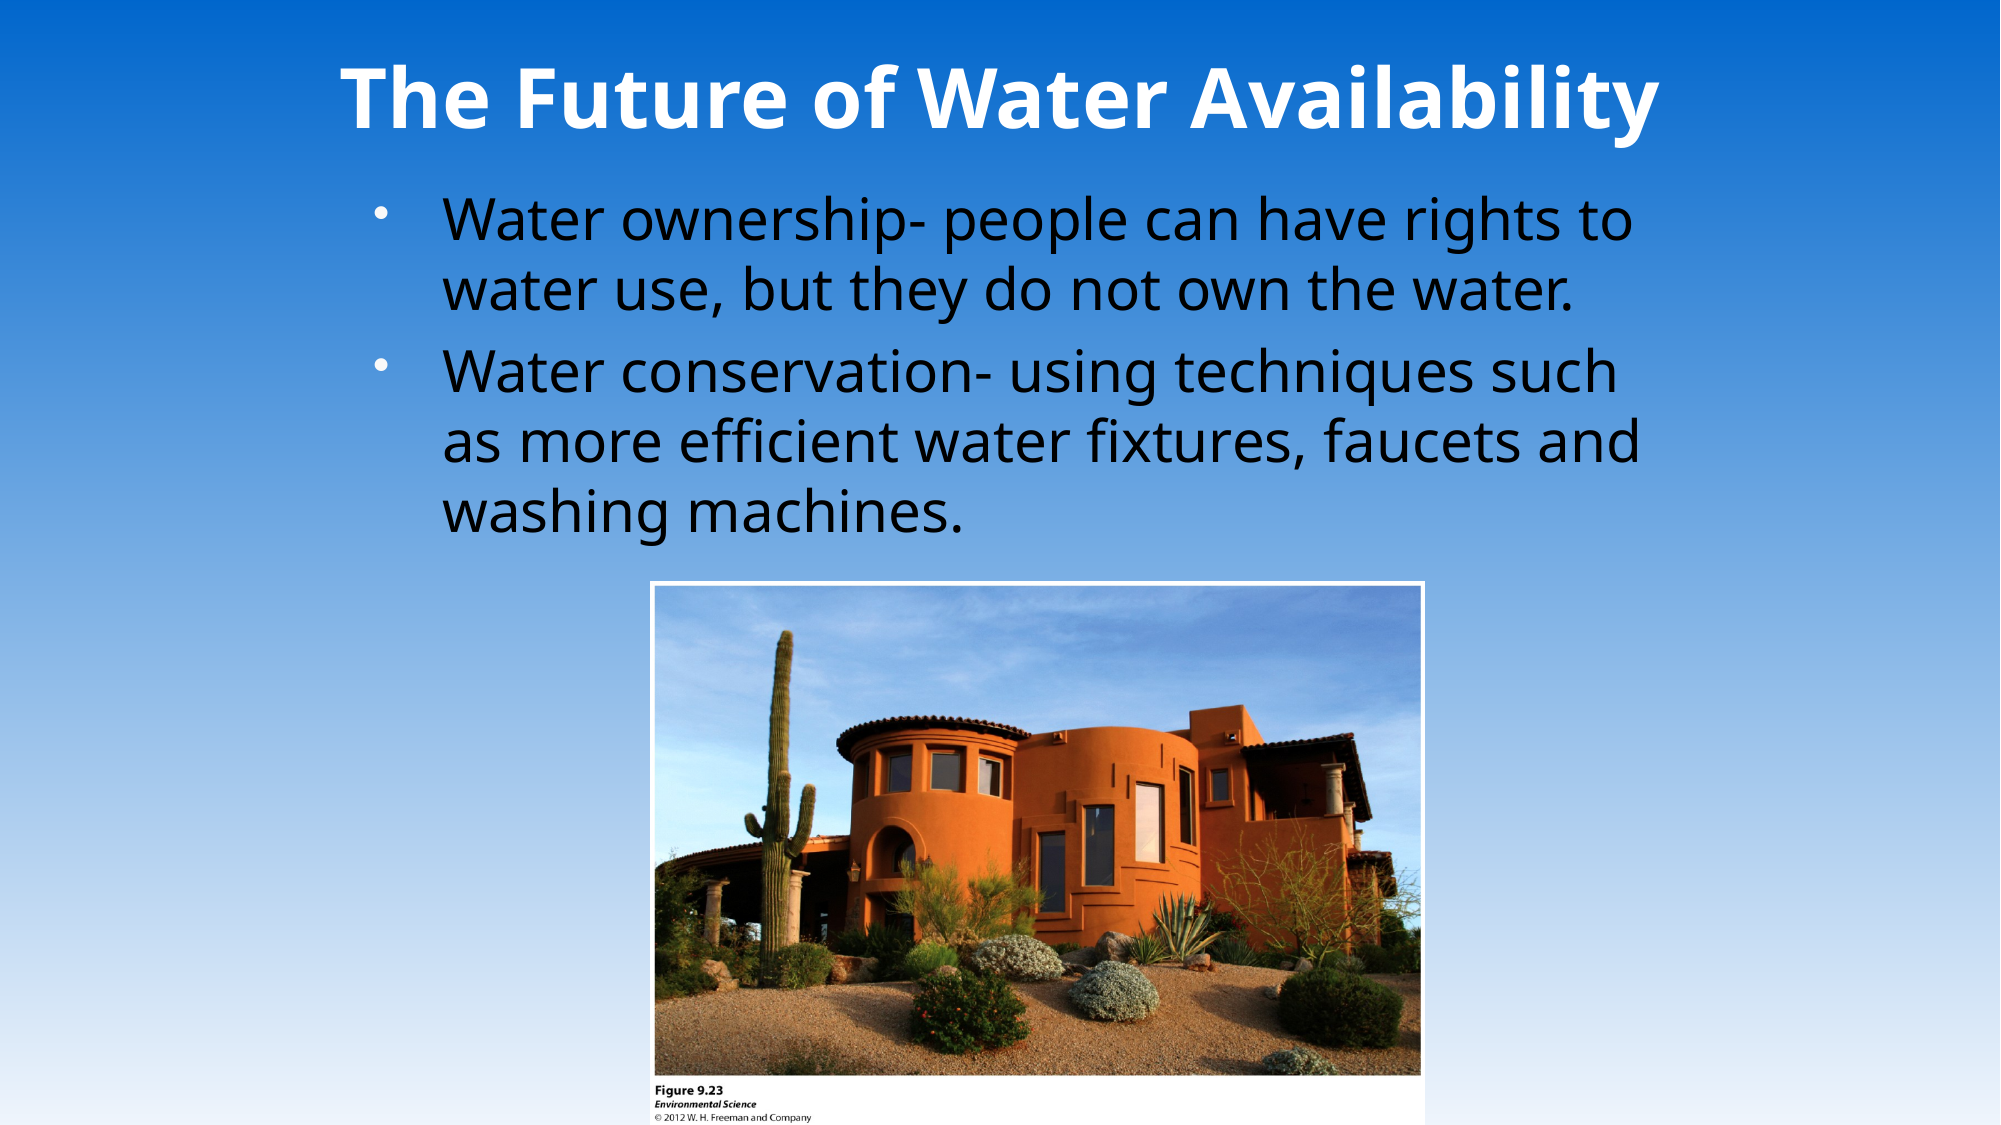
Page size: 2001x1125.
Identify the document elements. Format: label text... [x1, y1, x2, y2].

text_box The Future of Water Availability [249, 37, 1750, 153]
list Water ownership- people can have rights to water use, but they do not own the water. Water conservation- using techniques such as more efficient water fixtures, faucets and washing machines. [337, 174, 1700, 575]
picture [649, 581, 1426, 1125]
